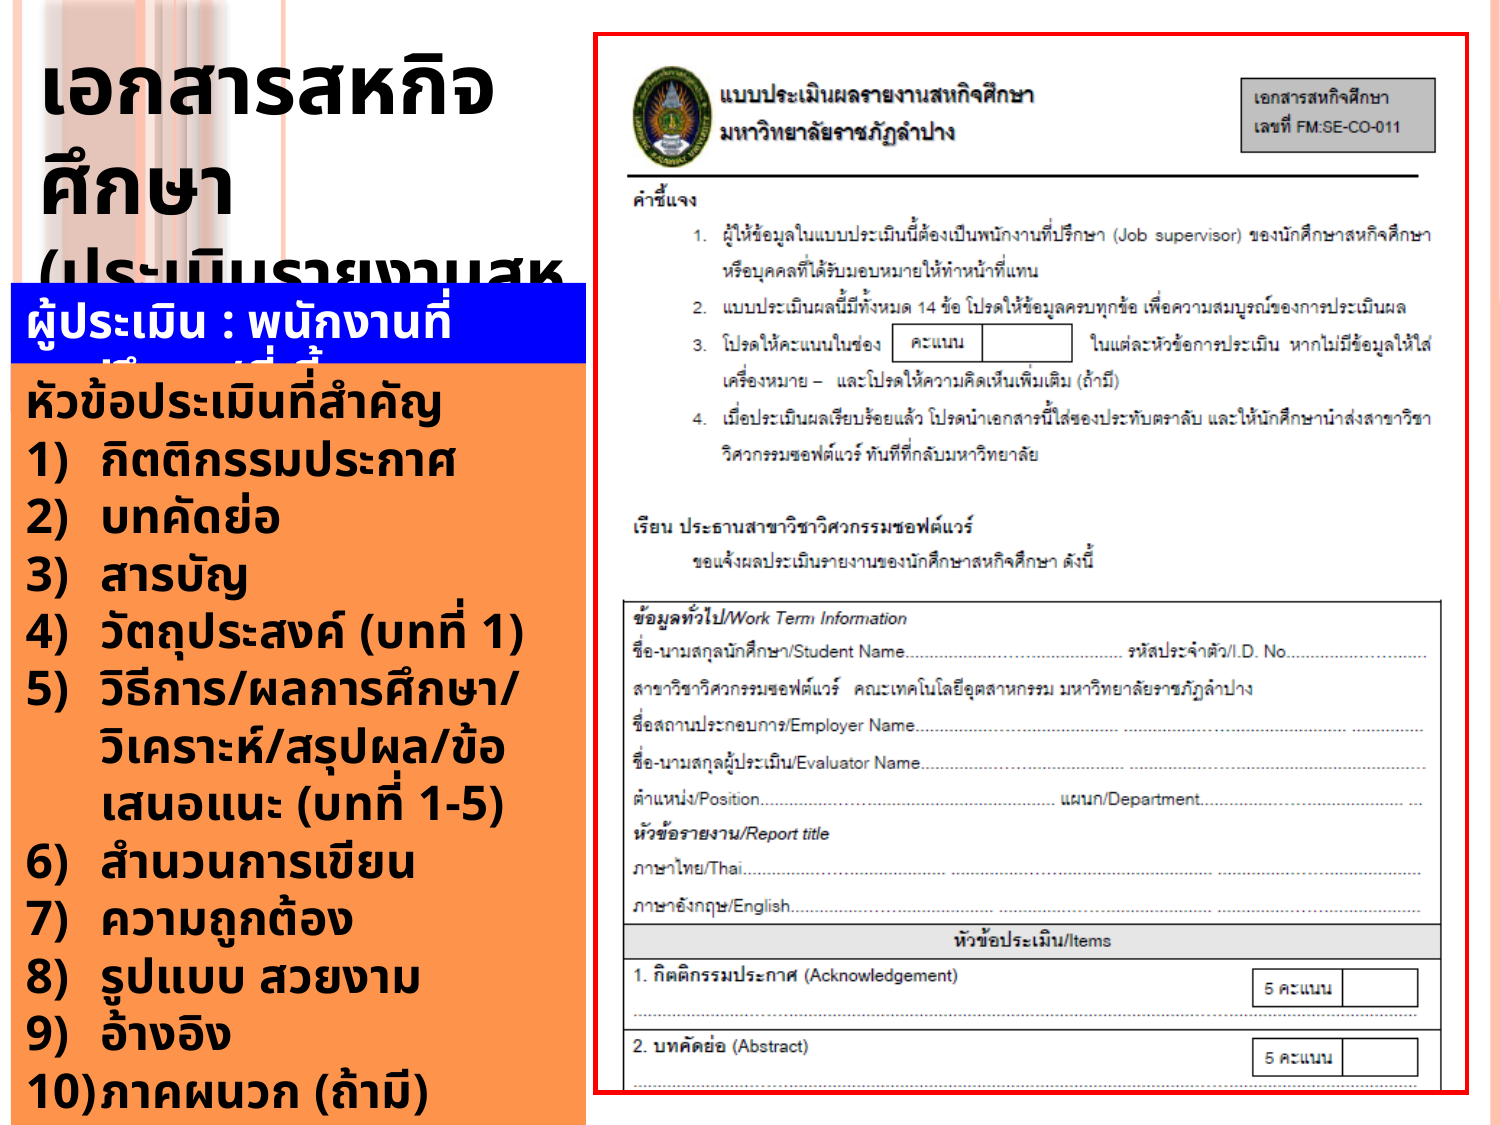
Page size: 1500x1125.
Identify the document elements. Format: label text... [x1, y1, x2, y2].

text_box ผู้ประเมิน : พนักงานที่ปรึกษา/พี่เลี้ยง [10, 282, 586, 363]
picture [597, 35, 1466, 1091]
text_box เอกสารสหกิจศึกษา (ประเมินรายงานสหกิจฯ : SE-CO-011) (http://www.softengthai.com/Download.html) [23, 23, 668, 1125]
text_box หัวข้อประเมินที่สำคัญ กิตติกรรมประกาศ บทคัดย่อ สารบัญ วัตถุประสงค์ (บทที่ 1) วิธีการ/ผลการศึกษา/วิเคราะห์/สรุปผล/ข้อเสนอแนะ (บทที่ 1-5) สำนวนการเขียน ความถูกต้อง รูปแบบ สวยงาม อ้างอิง ภาคผนวก (ถ้ามี) [10, 363, 586, 1125]
